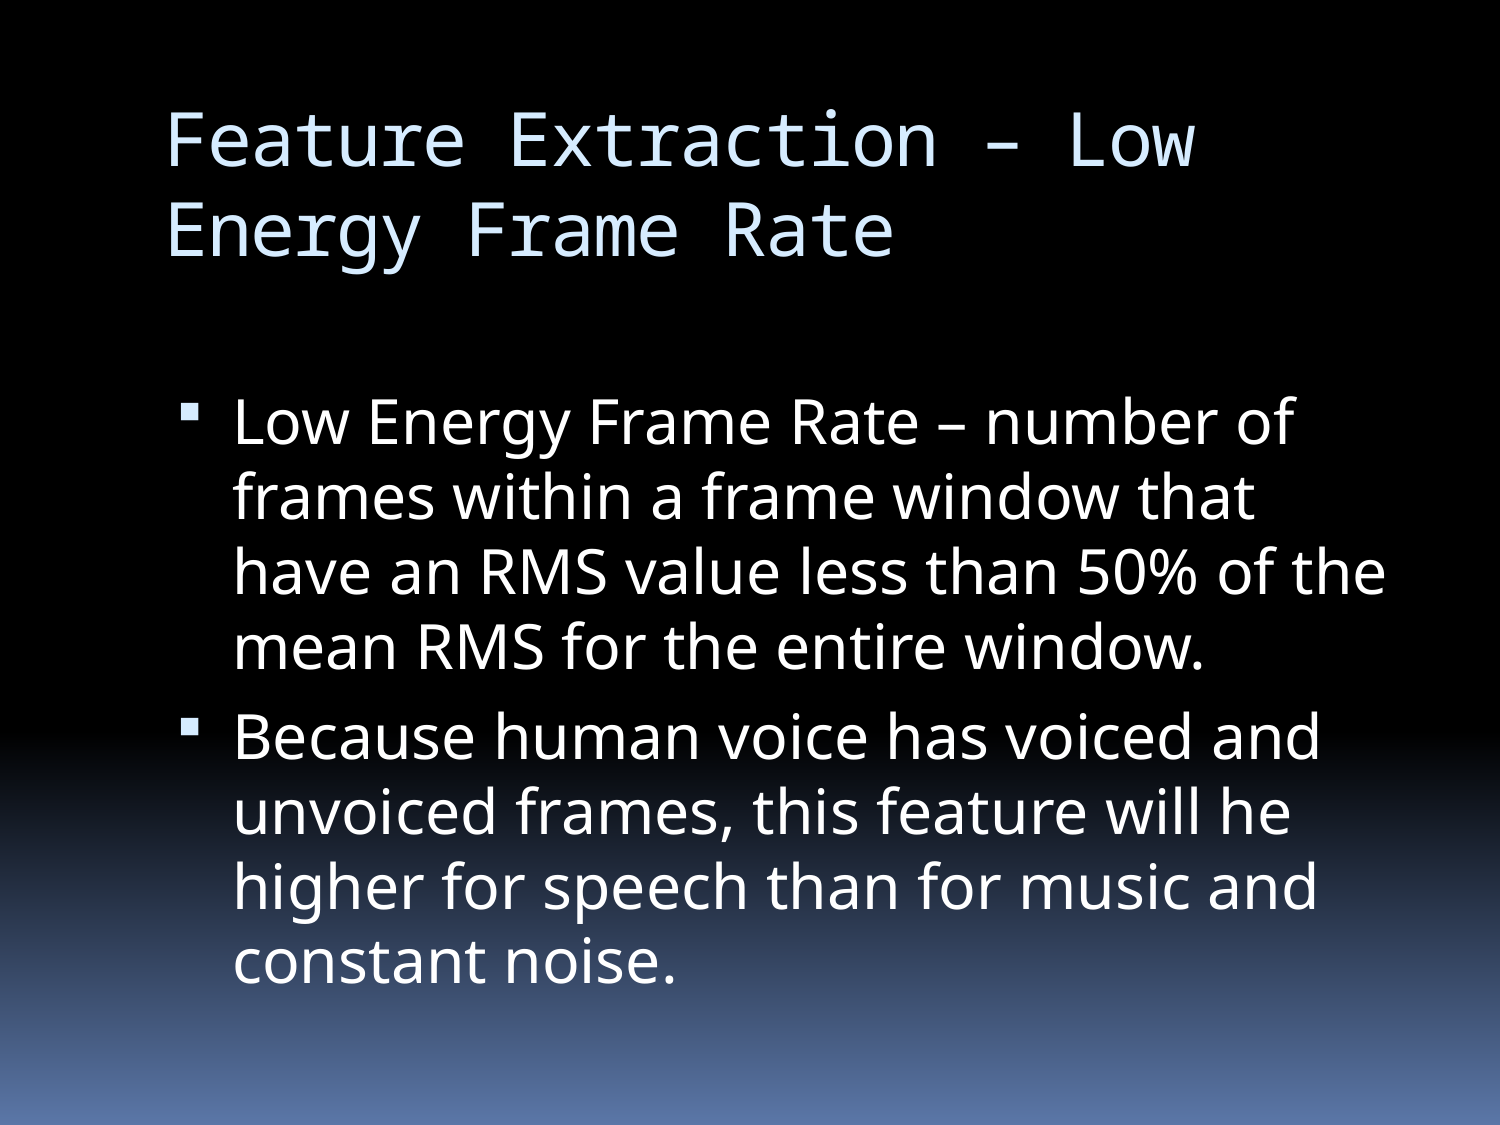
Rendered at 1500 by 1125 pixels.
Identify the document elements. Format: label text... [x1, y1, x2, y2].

list Low Energy Frame Rate – number of frames within a frame window that have an RMS value less than 50% of the mean RMS for the entire window. Because human voice has voiced and unvoiced frames, this feature will he higher for speech than for music and constant noise. [150, 375, 1425, 1043]
title Feature Extraction – Low Energy Frame Rate [150, 83, 1425, 234]
